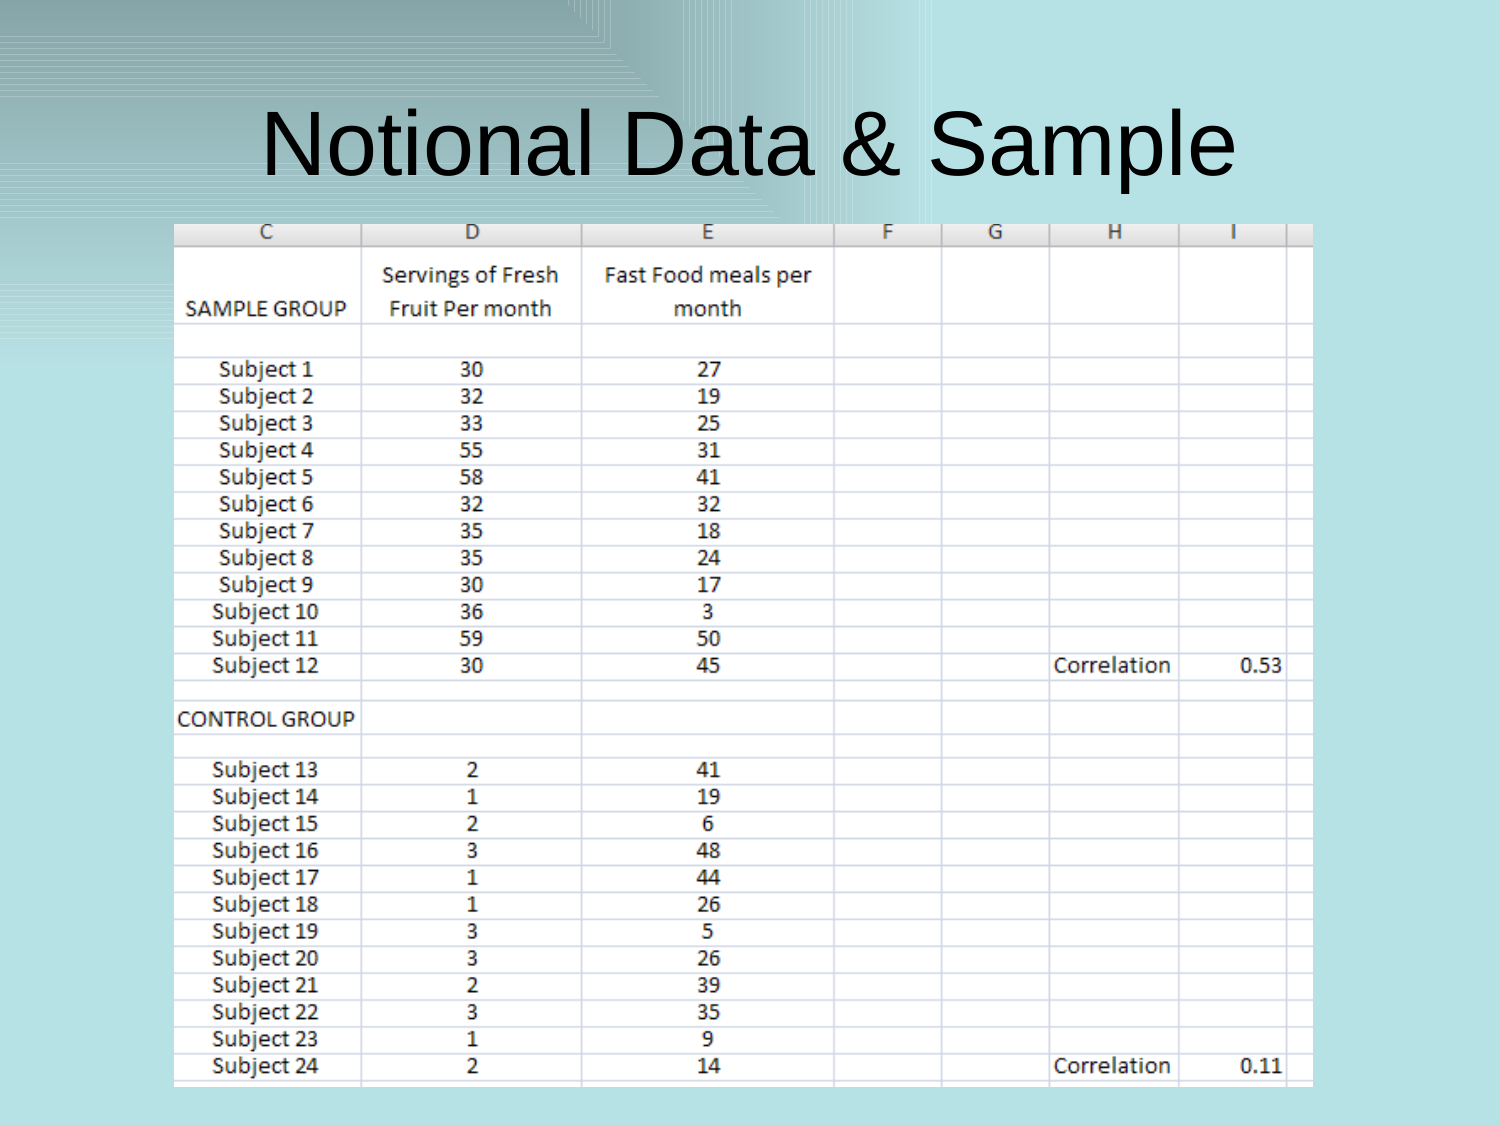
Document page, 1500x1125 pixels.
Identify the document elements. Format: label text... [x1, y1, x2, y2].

title Notional Data & Sample [74, 44, 1426, 233]
picture [174, 224, 1313, 1087]
